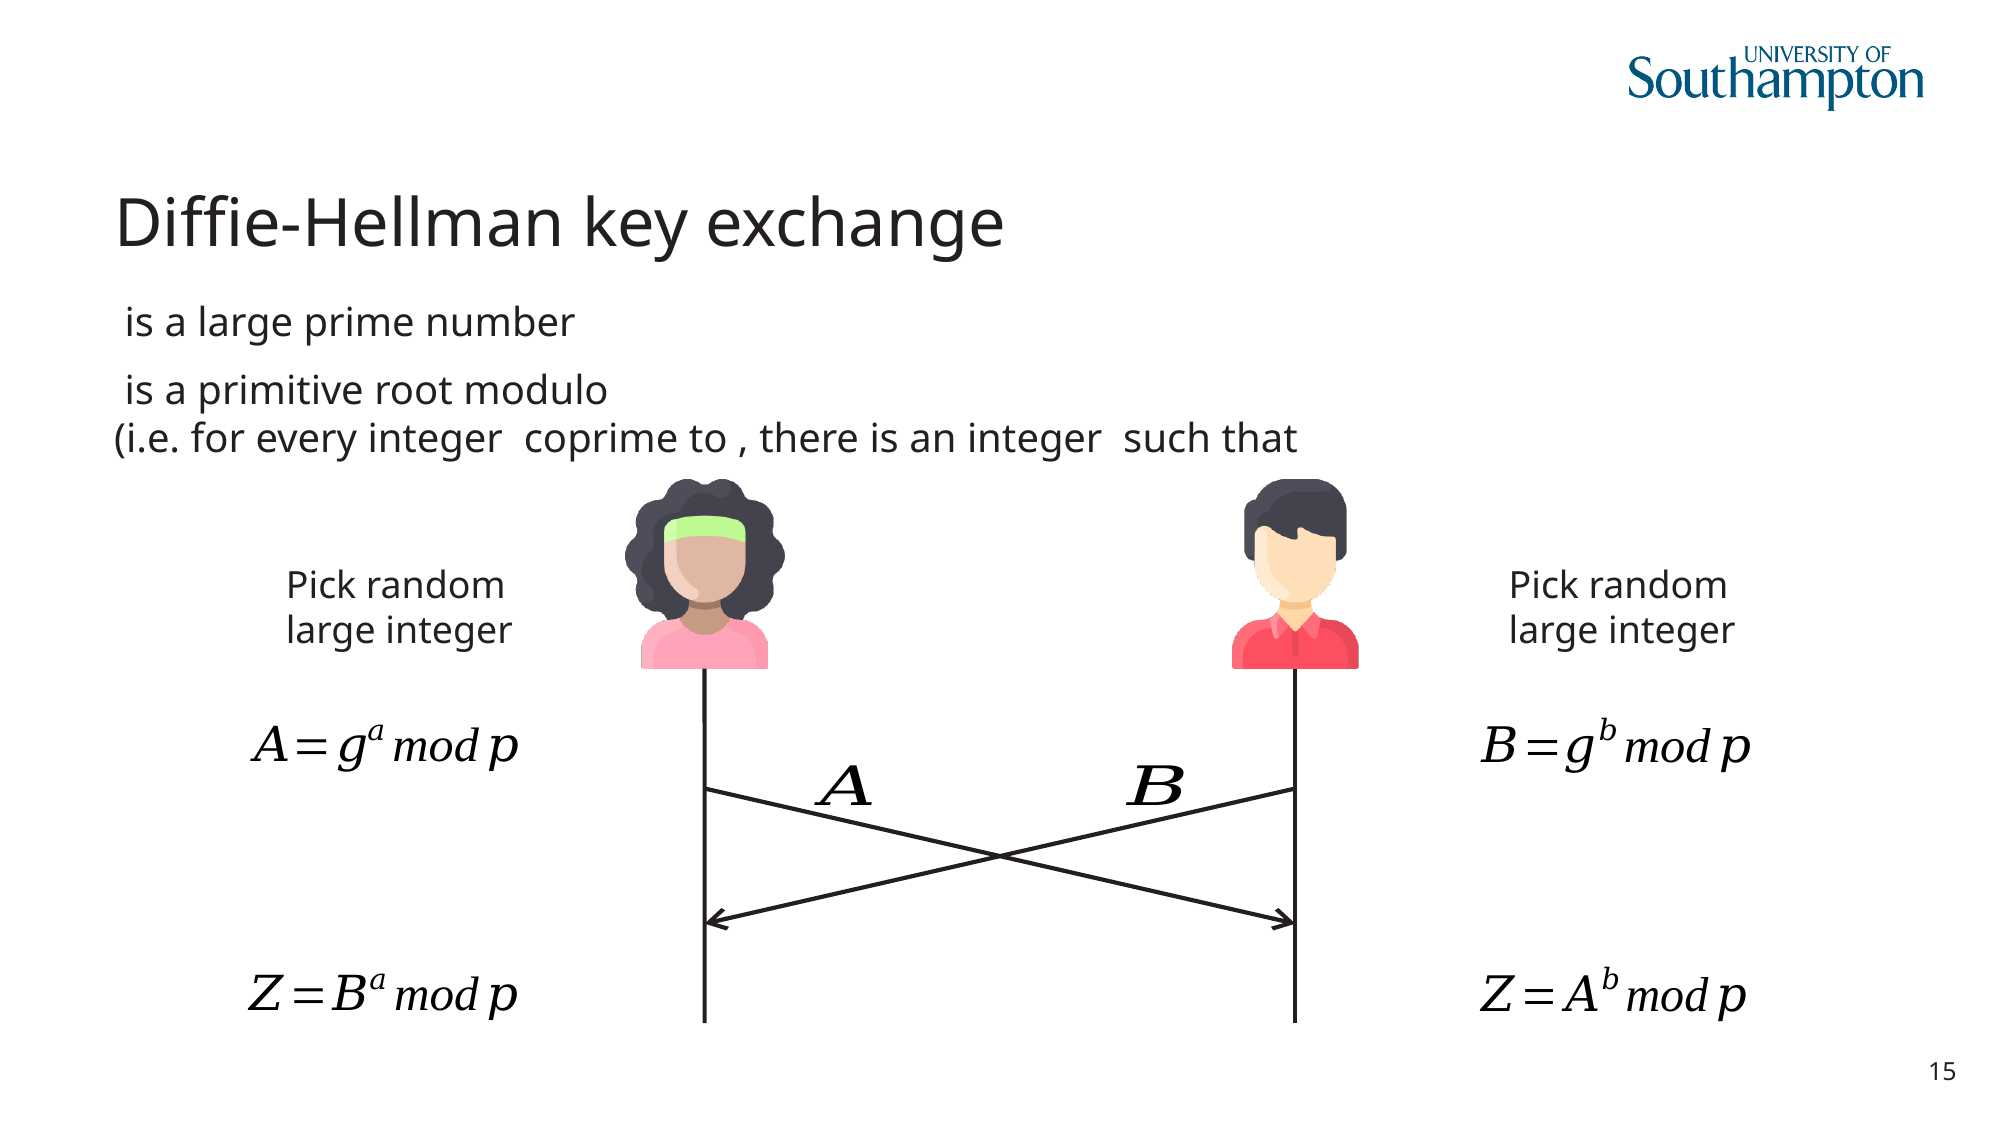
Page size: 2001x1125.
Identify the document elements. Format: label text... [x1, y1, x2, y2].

picture [609, 479, 800, 669]
picture [1629, 71, 1648, 95]
picture [1200, 479, 1390, 669]
picture [1629, 46, 1924, 111]
title Diffie-Hellman key exchange [102, 113, 1898, 268]
picture [1869, 48, 1877, 60]
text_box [704, 788, 1296, 924]
